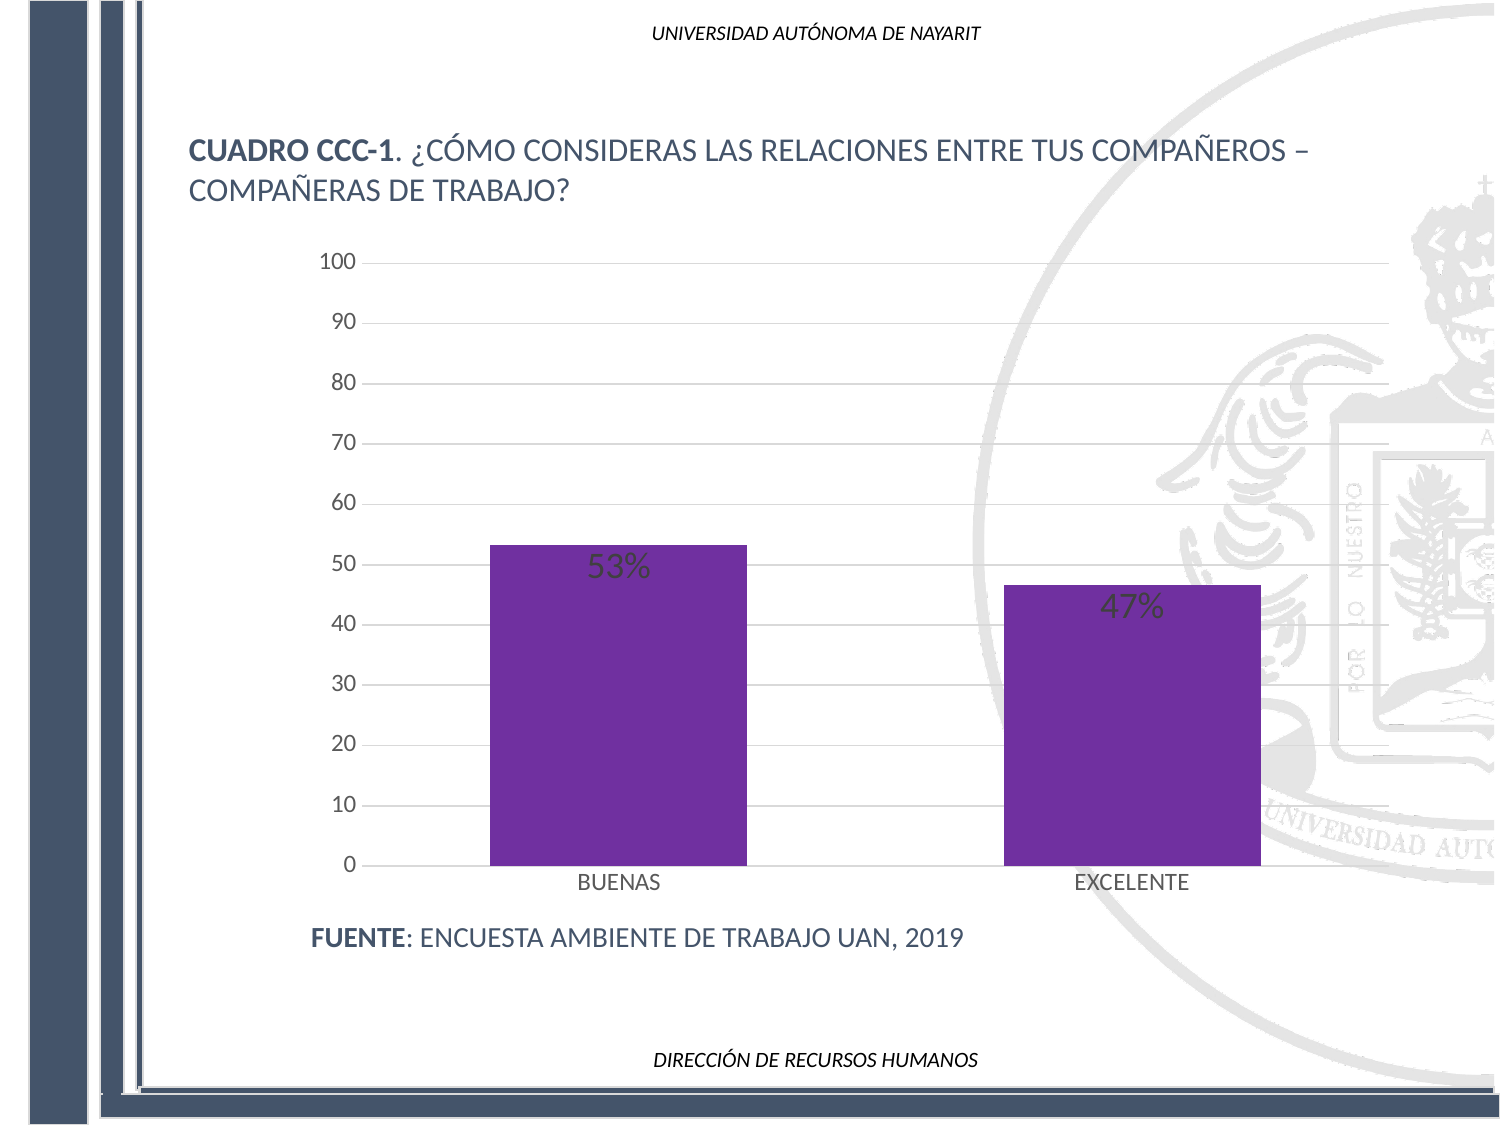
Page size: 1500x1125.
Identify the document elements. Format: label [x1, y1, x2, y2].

chart [296, 237, 1412, 911]
text_box [29, 0, 1500, 1125]
